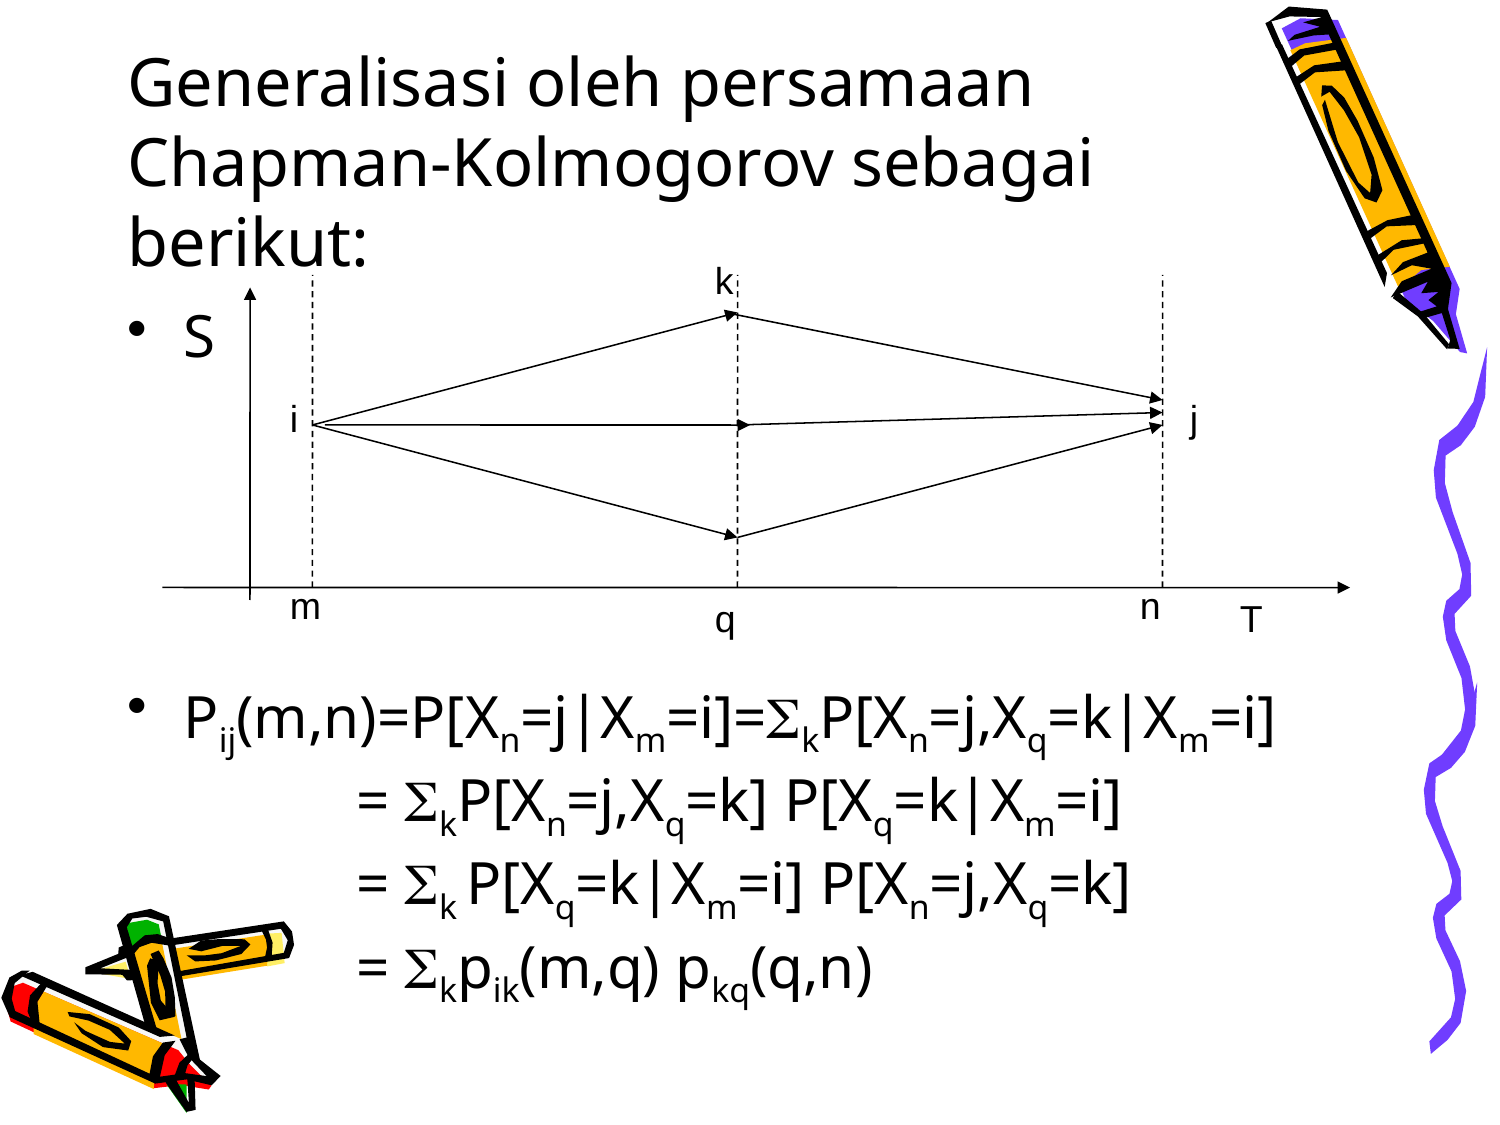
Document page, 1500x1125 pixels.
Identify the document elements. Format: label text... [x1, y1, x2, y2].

title Generalisasi oleh persamaan Chapman-Kolmogorov sebagai berikut: [112, 24, 1240, 288]
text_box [162, 249, 1351, 648]
list S Pij(m,n)=P[Xn=j|Xm=i]=kP[Xn=j,Xq=k|Xm=i] = kP[Xn=j,Xq=k] P[Xq=k|Xm=i] = k P[Xq=k|Xm=i] P[Xn=j,Xq=k] = kpik(m,q) pkq(q,n) [112, 299, 1376, 901]
